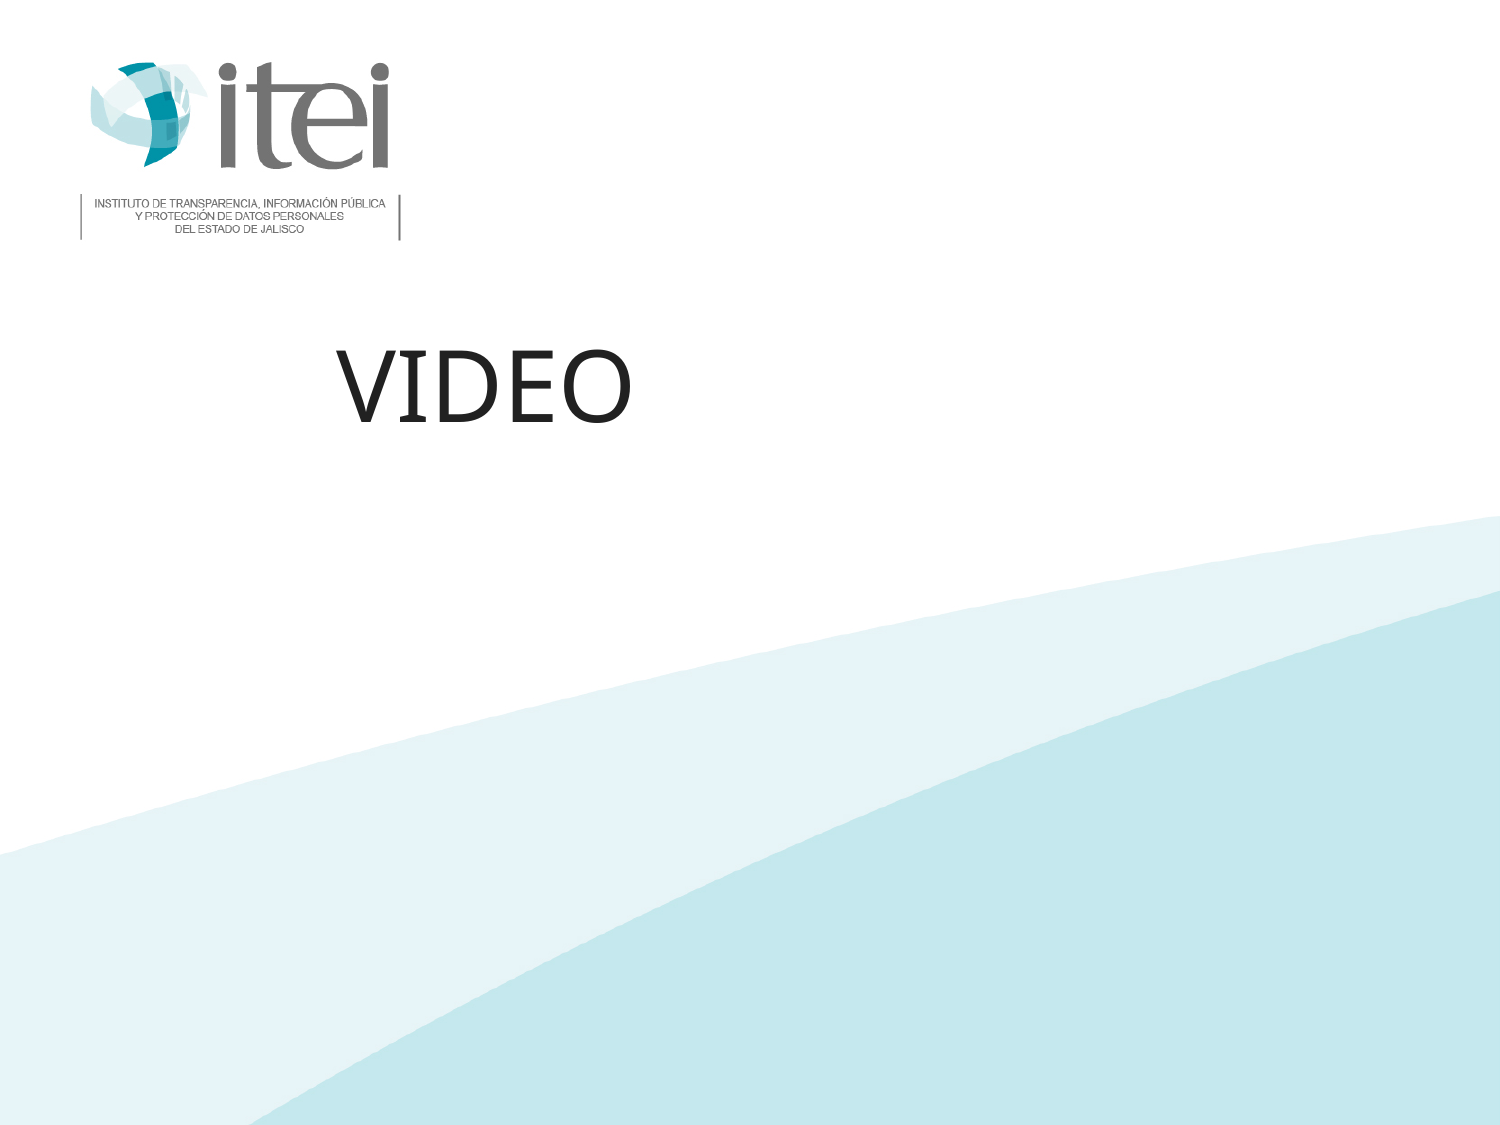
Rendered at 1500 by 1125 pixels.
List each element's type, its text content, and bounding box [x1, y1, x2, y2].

text_box VIDEO [336, 322, 1500, 443]
picture [0, 0, 1500, 1125]
